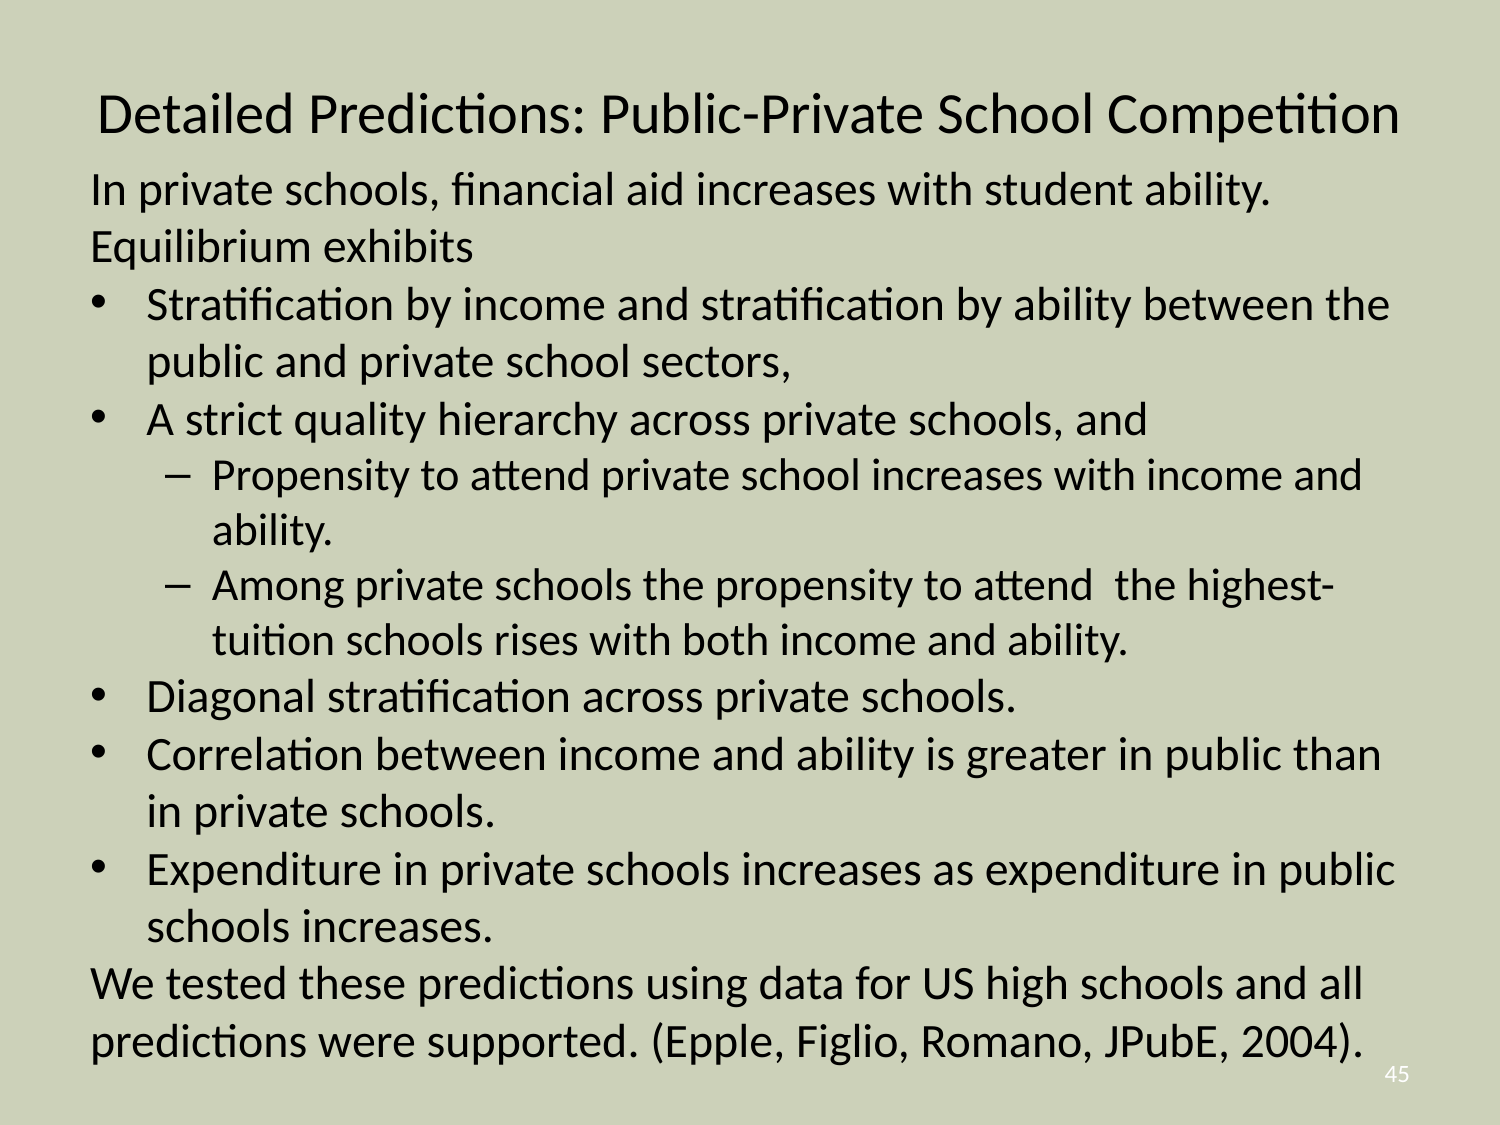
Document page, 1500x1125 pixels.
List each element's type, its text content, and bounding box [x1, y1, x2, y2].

list In private schools, financial aid increases with student ability. Equilibrium exhibits Stratification by income and stratification by ability between the public and private school sectors, A strict quality hierarchy across private schools, and Propensity to attend private school increases with income and ability. Among private schools the propensity to attend the highest-tuition schools rises with both income and ability. Diagonal stratification across private schools. Correlation between income and ability is greater in public than in private schools. Expenditure in private schools increases as expenditure in public schools increases. We tested these predictions using data for US high schools and all predictions were supported. (Epple, Figlio, Romano, JPubE, 2004). [75, 149, 1425, 1050]
title Detailed Predictions: Public-Private School Competition [75, 45, 1425, 149]
slide_number 45 [1074, 1042, 1425, 1103]
